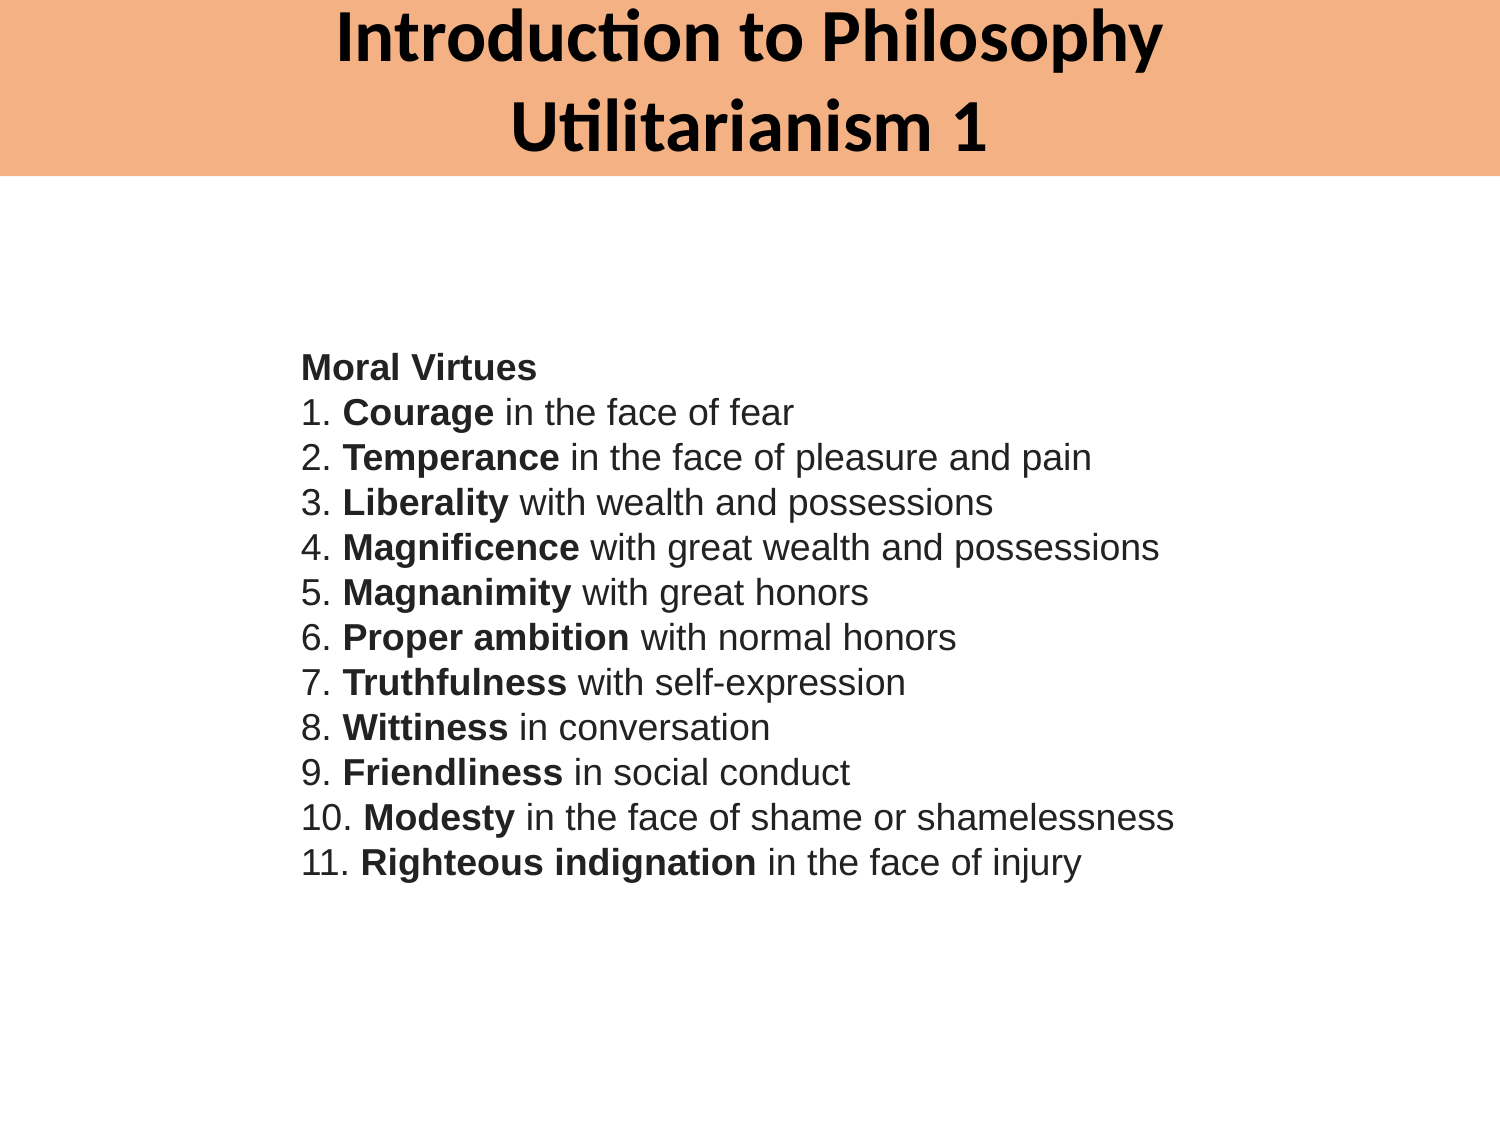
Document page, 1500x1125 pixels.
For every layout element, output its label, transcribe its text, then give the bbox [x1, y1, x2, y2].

text_box [0, 0, 1500, 177]
text_box Moral Virtues 1. Courage in the face of fear 2. Temperance in the face of pleasure and pain 3. Liberality with wealth and possessions 4. Magnificence with great wealth and possessions 5. Magnanimity with great honors 6. Proper ambition with normal honors 7. Truthfulness with self-expression 8. Wittiness in conversation 9. Friendliness in social conduct 10. Modesty in the face of shame or shamelessness 11. Righteous indignation in the face of injury [286, 335, 1194, 890]
text_box Introduction to Philosophy Utilitarianism 1 [176, 0, 1324, 174]
